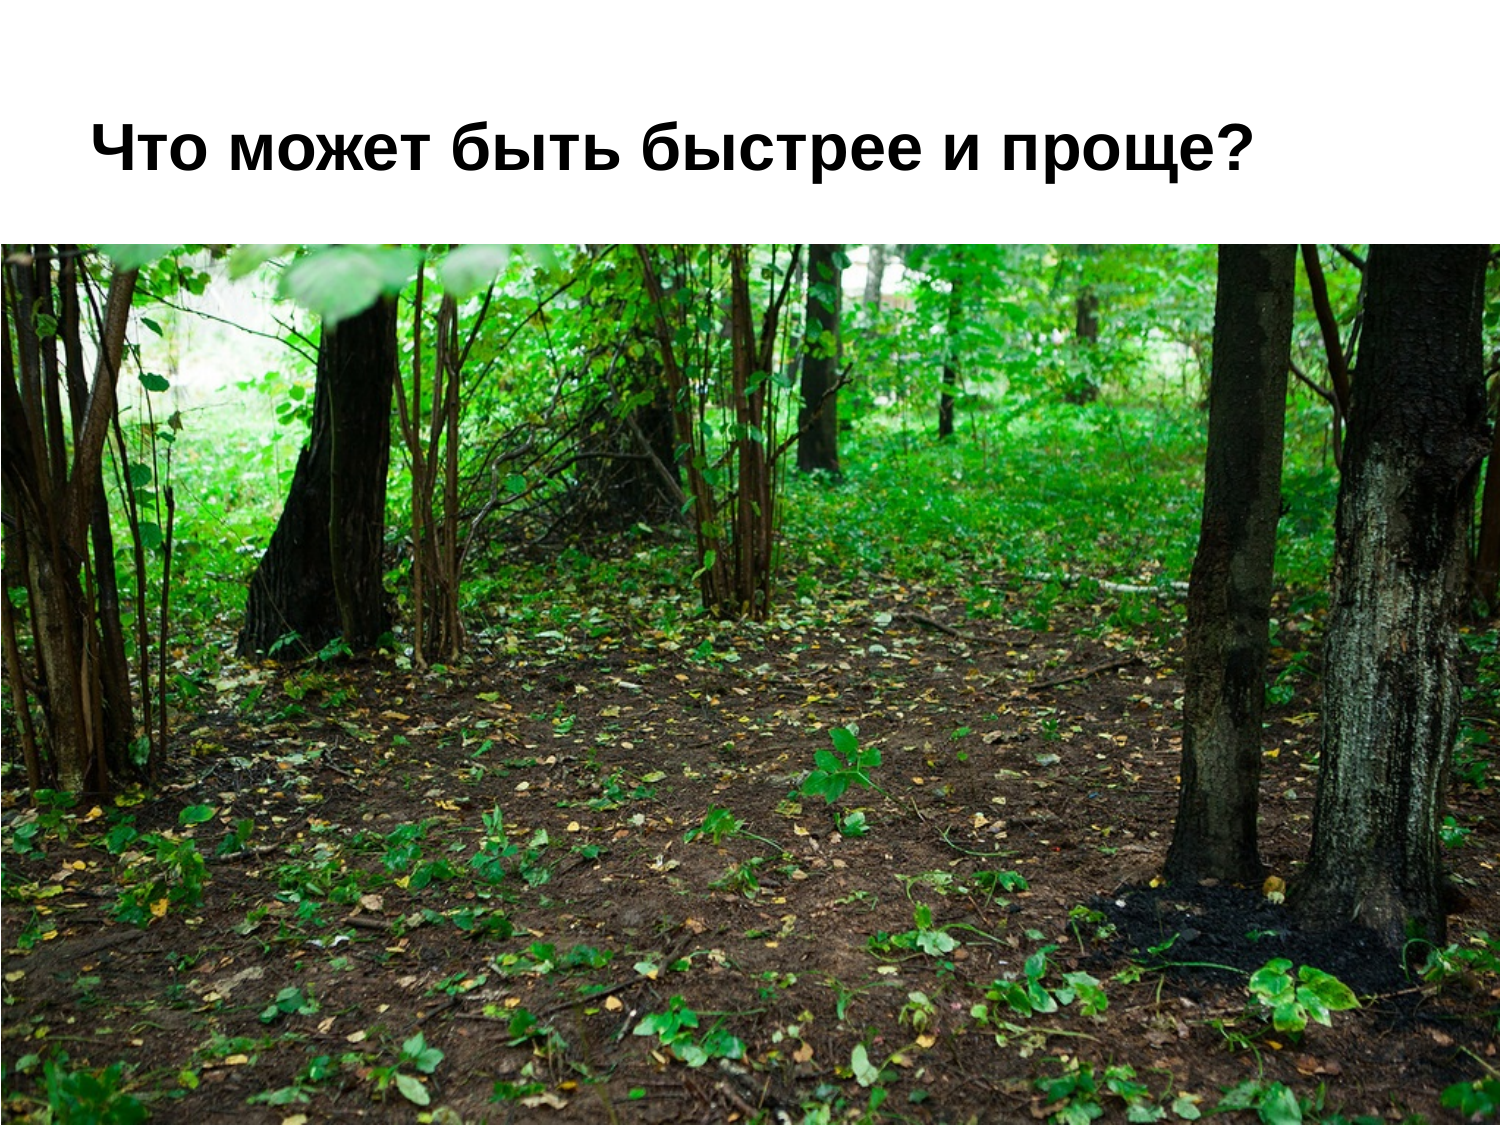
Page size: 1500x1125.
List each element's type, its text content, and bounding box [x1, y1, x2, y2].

picture [1, 125, 1500, 1125]
title Что может быть быстрее и проще? [75, 96, 1425, 242]
